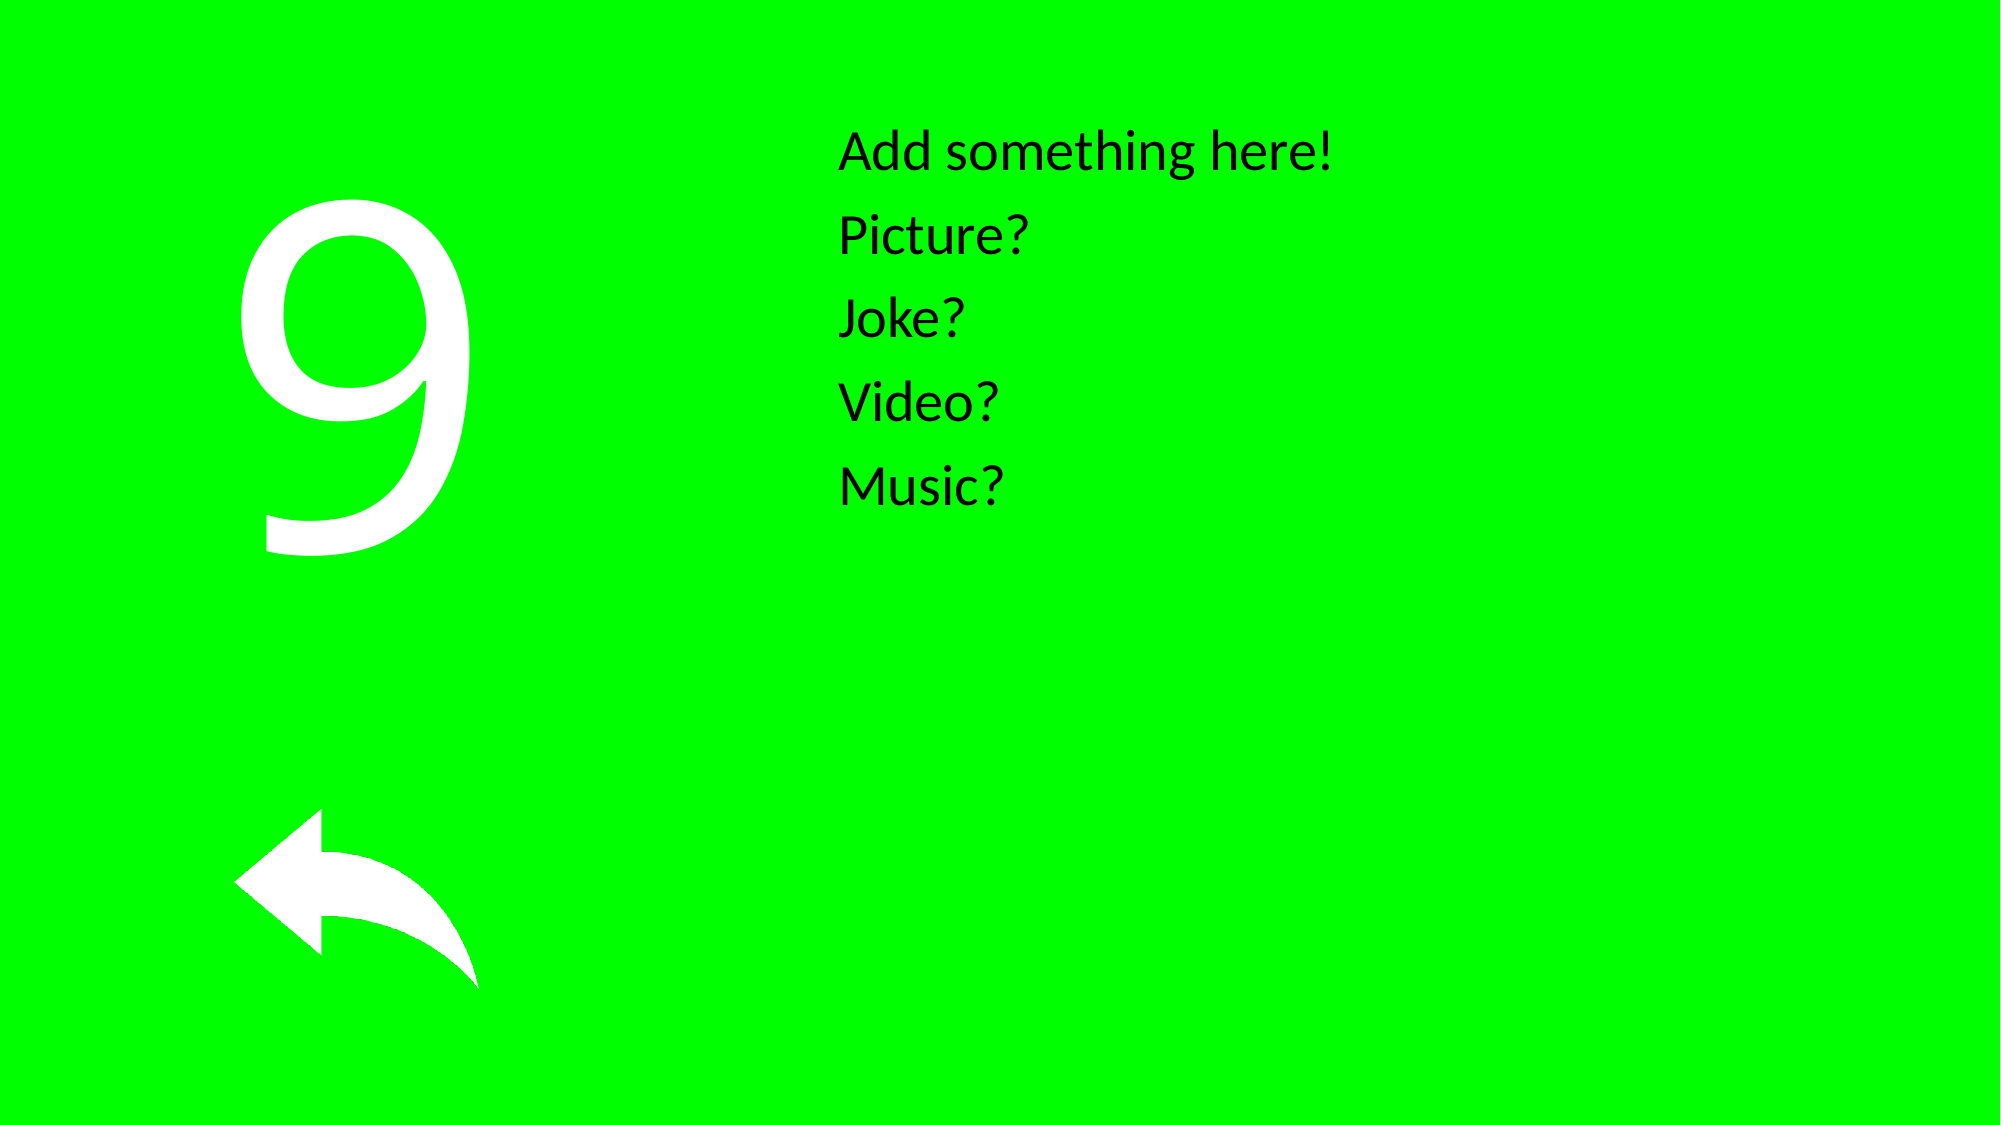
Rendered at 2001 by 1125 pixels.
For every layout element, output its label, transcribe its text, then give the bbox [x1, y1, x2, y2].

picture [209, 750, 503, 1044]
list Add something here! Picture? Joke? Video? Music? [823, 112, 1863, 1014]
list 9 [0, 0, 712, 788]
